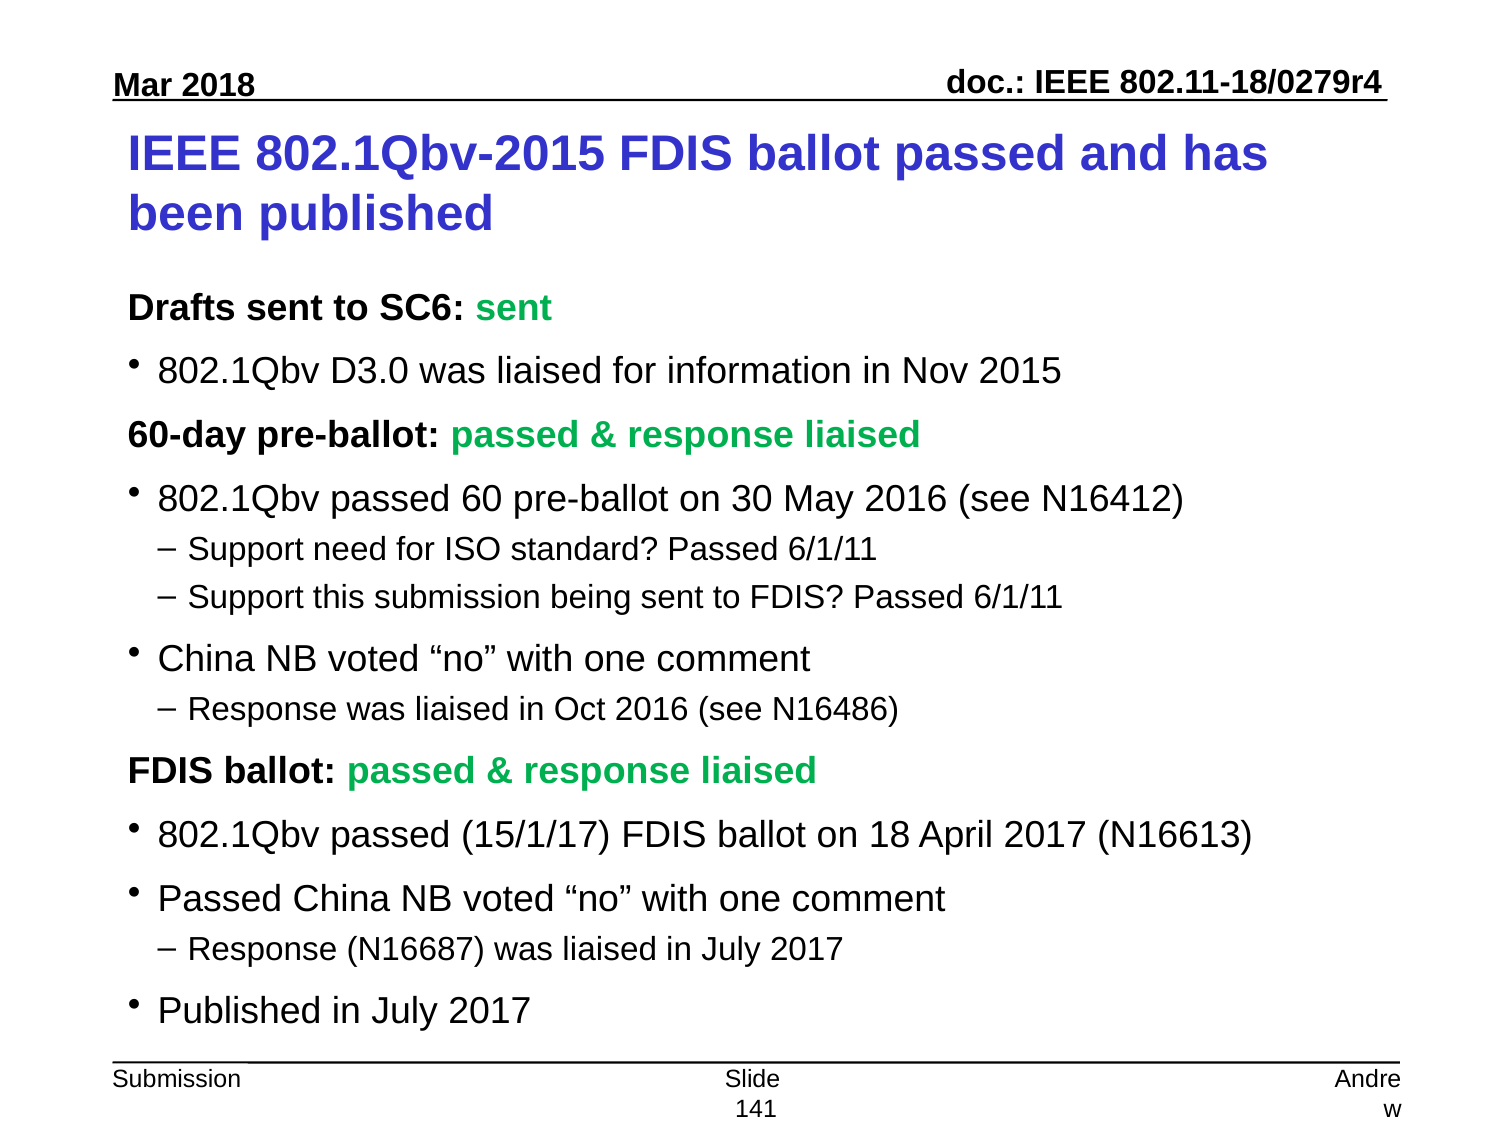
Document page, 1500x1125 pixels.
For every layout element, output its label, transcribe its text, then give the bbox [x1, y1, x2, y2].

footer Andrew Myles, Cisco [1320, 1061, 1402, 1093]
slide_number Slide 141 [709, 1061, 803, 1093]
title IEEE 802.1Qbv-2015 FDIS ballot passed and has been published [112, 112, 1388, 275]
list Drafts sent to SC6: sent 802.1Qbv D3.0 was liaised for information in Nov 2015 60-day pre-ballot: passed & response liaised 802.1Qbv passed 60 pre-ballot on 30 May 2016 (see N16412) Support need for ISO standard? Passed 6/1/11 Support this submission being sent to FDIS? Passed 6/1/11 China NB voted “no” with one comment Response was liaised in Oct 2016 (see N16486) FDIS ballot: passed & response liaised 802.1Qbv passed (15/1/17) FDIS ballot on 18 April 2017 (N16613) Passed China NB voted “no” with one comment Response (N16687) was liaised in July 2017 Published in July 2017 [112, 275, 1388, 950]
